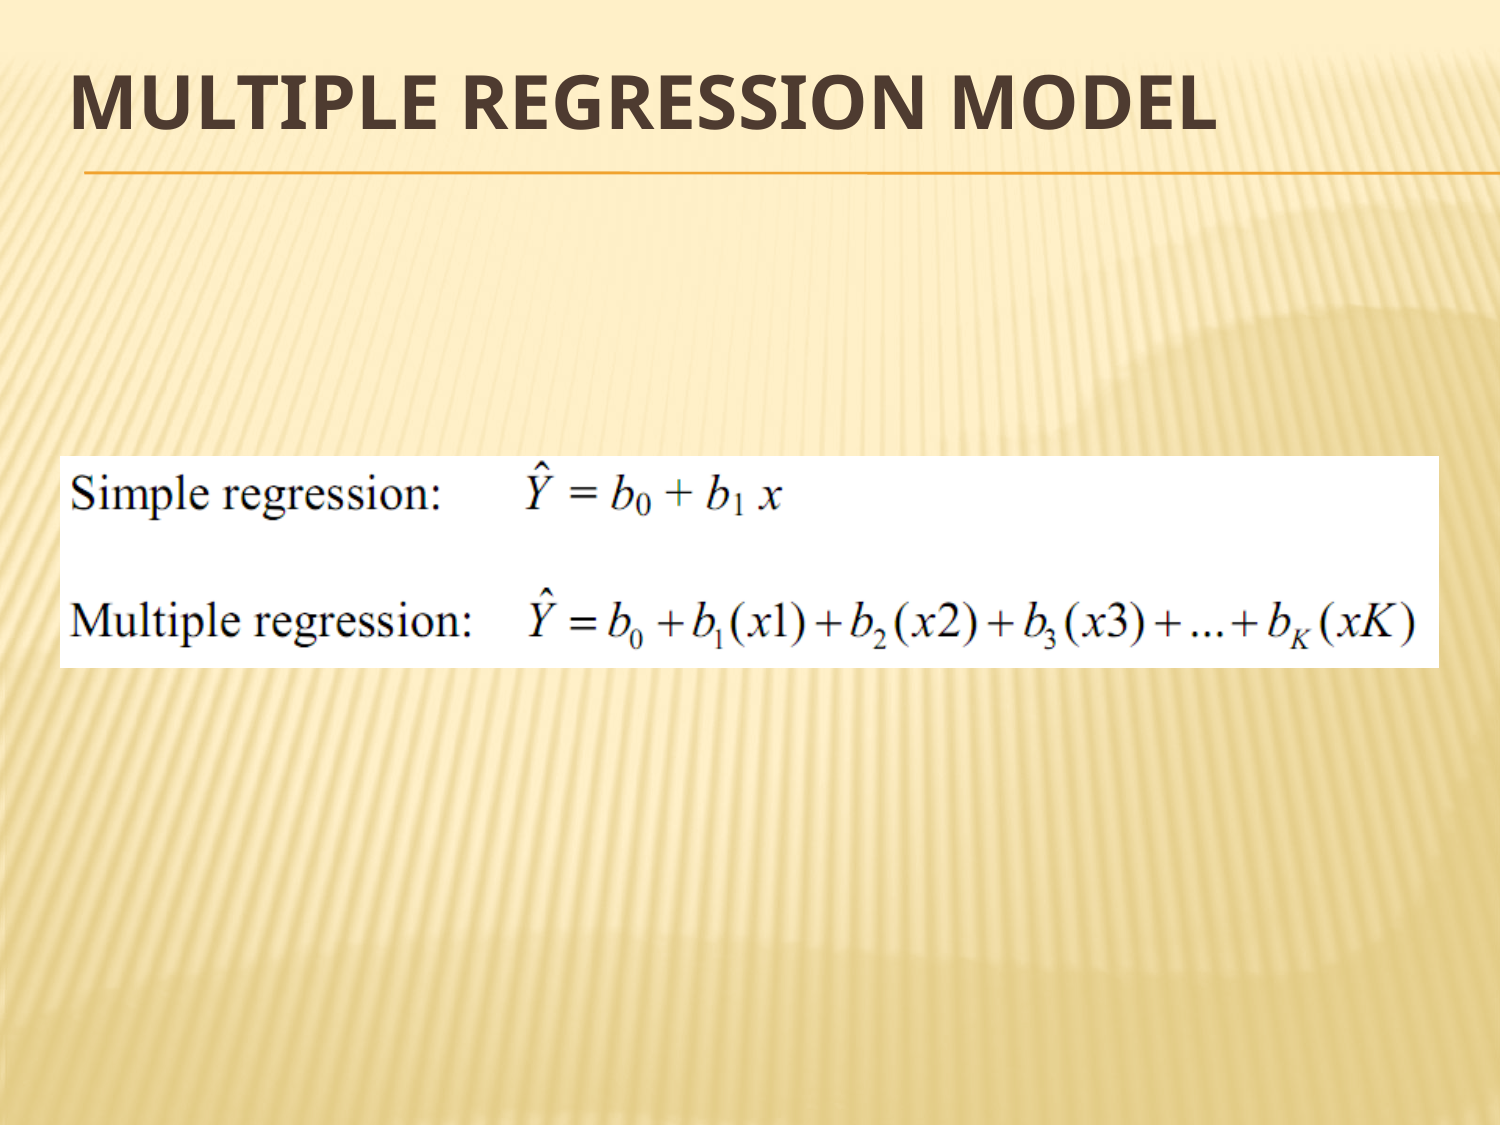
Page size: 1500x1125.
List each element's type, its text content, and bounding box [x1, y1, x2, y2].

picture [60, 456, 1440, 669]
title multiple regression model [53, 30, 1479, 169]
